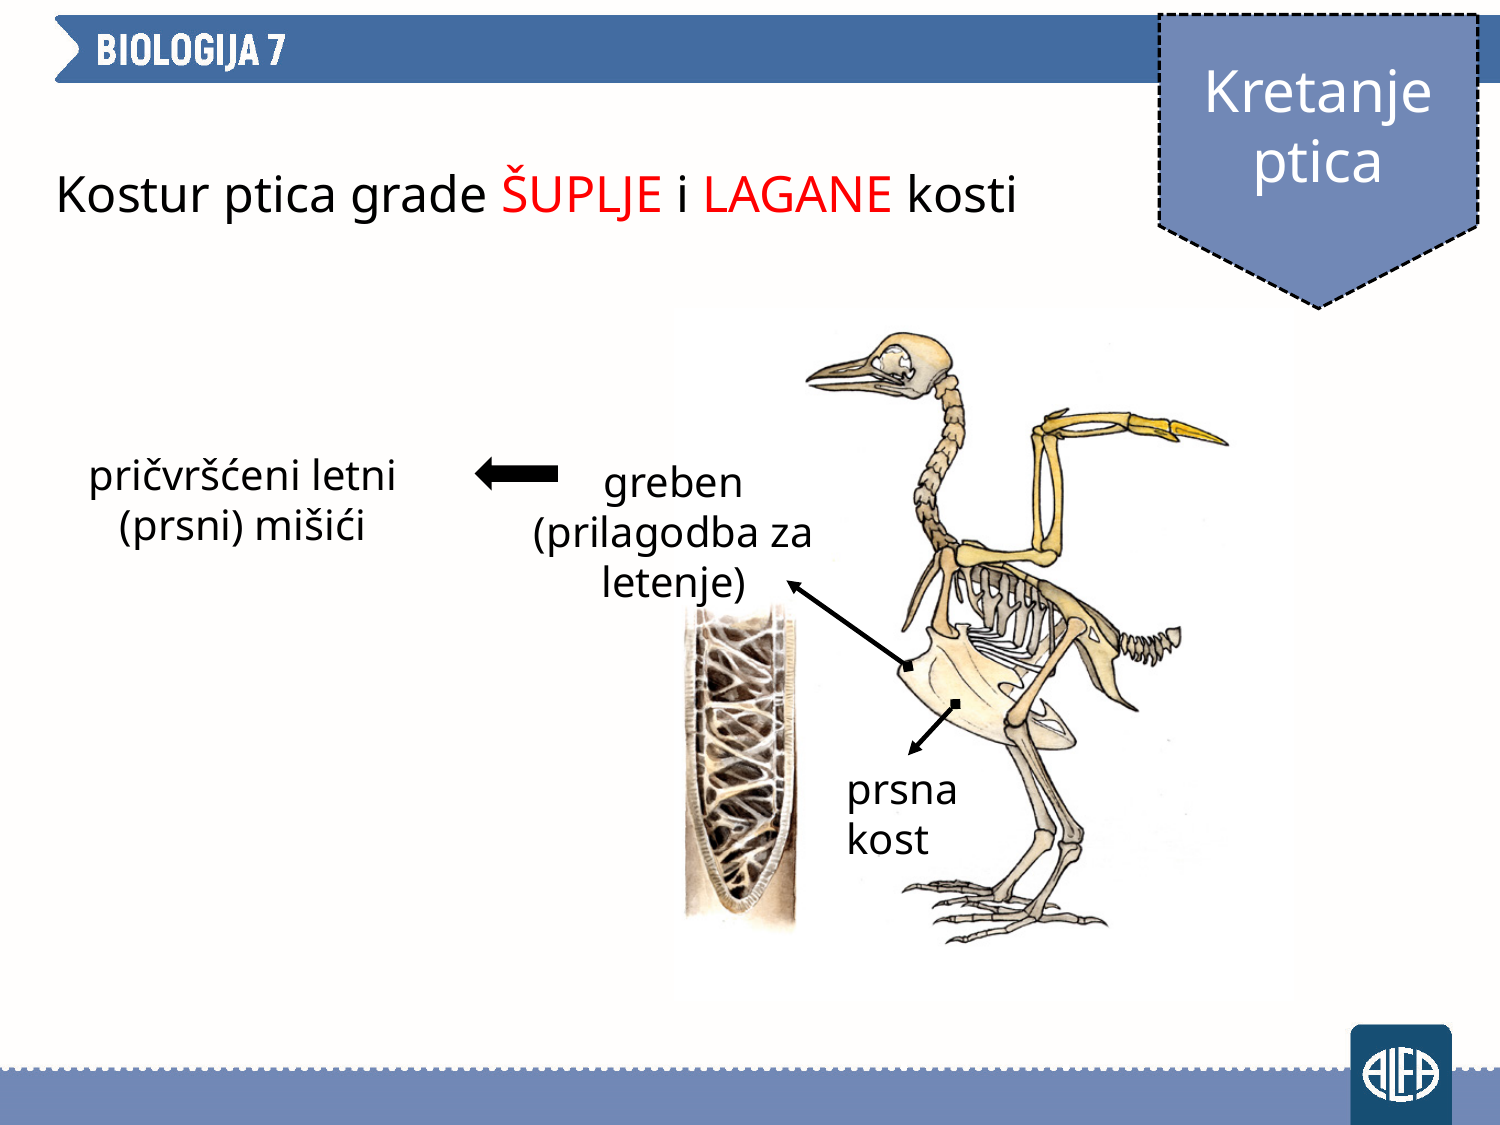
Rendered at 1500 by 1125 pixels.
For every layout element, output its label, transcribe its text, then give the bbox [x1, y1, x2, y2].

text_box Kretanjeptica [1173, 46, 1464, 202]
text_box [476, 456, 558, 491]
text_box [786, 580, 908, 667]
picture [0, 0, 1500, 1125]
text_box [907, 704, 956, 756]
text_box Kostur ptica grade ŠUPLJE i LAGANE kosti [41, 154, 1113, 230]
text_box greben (prilagodba za letenje) [487, 448, 673, 614]
text_box pričvršćeni letni (prsni) mišići [10, 441, 476, 557]
text_box [1158, 13, 1479, 310]
